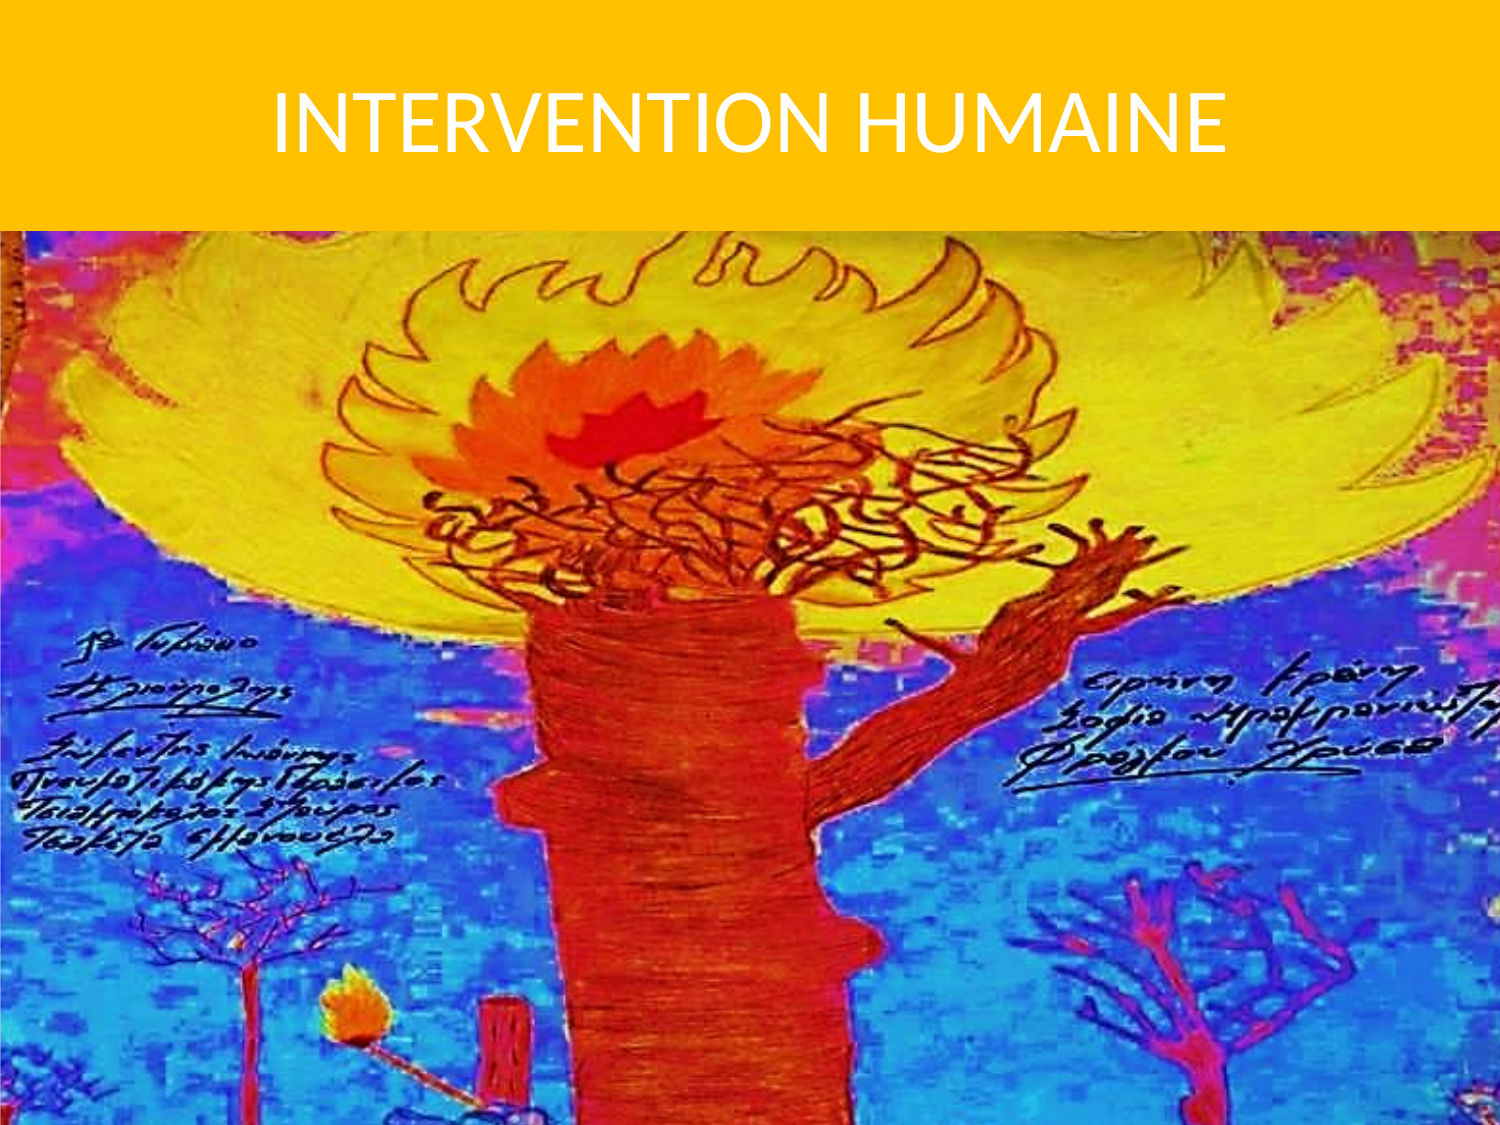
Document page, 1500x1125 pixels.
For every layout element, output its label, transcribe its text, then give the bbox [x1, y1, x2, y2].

title INTERVENTION HUMAINE [0, 0, 1500, 231]
picture [0, 231, 1500, 1125]
